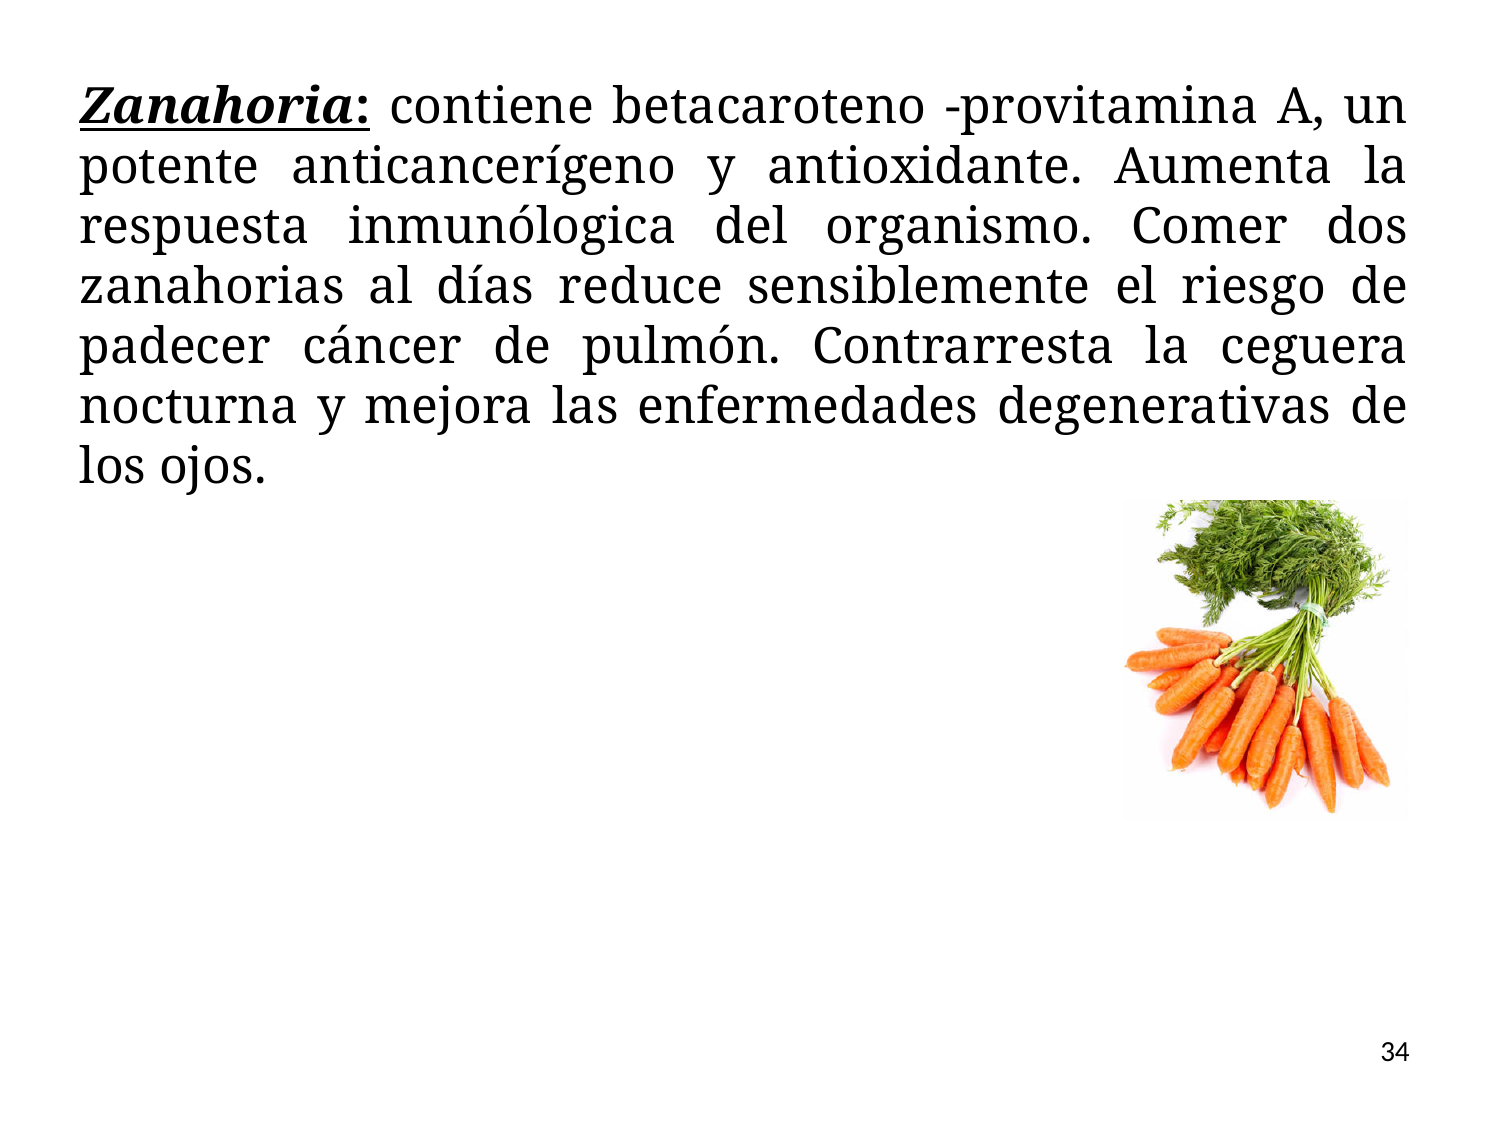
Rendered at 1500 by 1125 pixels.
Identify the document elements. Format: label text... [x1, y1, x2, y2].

picture [1104, 500, 1424, 820]
text_box Zanahoria: contiene betacaroteno -provitamina A, un potente anticancerígeno y antioxidante. Aumenta la respuesta inmunólogica del organismo. Comer dos zanahorias al días reduce sensiblemente el riesgo de padecer cáncer de pulmón. Contrarresta la ceguera nocturna y mejora las enfermedades degenerativas de los ojos. [64, 66, 1424, 562]
slide_number 34 [1074, 1024, 1425, 1103]
